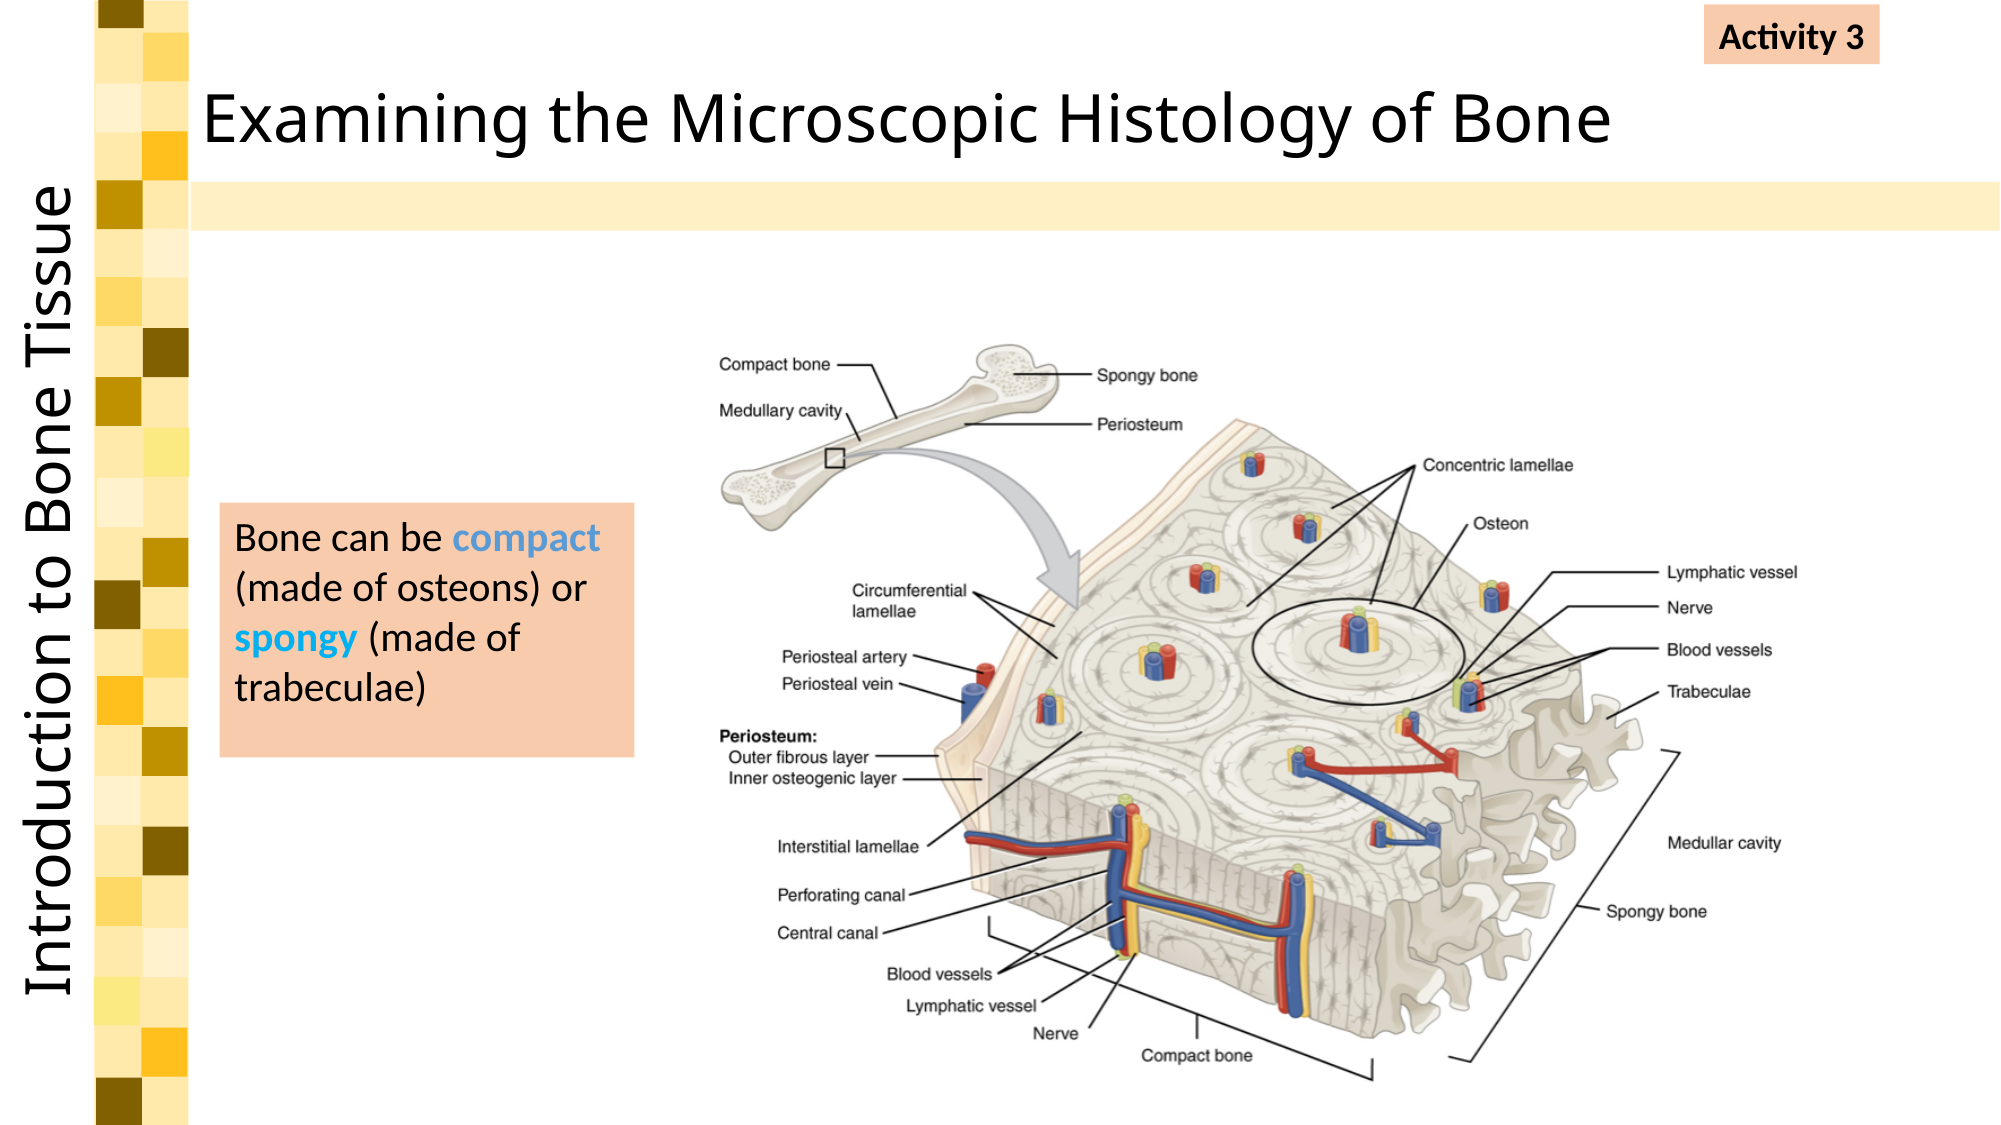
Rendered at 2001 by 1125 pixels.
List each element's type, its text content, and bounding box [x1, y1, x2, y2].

text_box Activity 3 [1704, 4, 1880, 65]
text_box [142, 32, 186, 82]
text_box [93, 0, 189, 579]
text_box [93, 775, 141, 826]
text_box [96, 179, 144, 230]
text_box [1964, 181, 2000, 232]
text_box [141, 628, 189, 679]
text_box [143, 427, 190, 478]
text_box [93, 976, 141, 1026]
picture [665, 309, 1886, 1119]
text_box [93, 579, 141, 630]
text_box [96, 477, 144, 528]
text_box [95, 1077, 143, 1125]
text_box [93, 630, 141, 775]
text_box [141, 130, 186, 181]
text_box [141, 228, 189, 279]
text_box [95, 83, 142, 133]
text_box [97, 0, 145, 29]
text_box [96, 675, 144, 726]
text_box [95, 276, 143, 327]
text_box [95, 376, 142, 427]
text_box [140, 1027, 188, 1078]
text_box Introduction to Bone Tissue [0, 28, 91, 1125]
title Examining the Microscopic Histology of Bone [186, 0, 1964, 243]
text_box [144, 679, 189, 726]
text_box [93, 777, 189, 1125]
text_box [141, 726, 189, 777]
text_box [95, 876, 143, 927]
text_box Bone can be compact (made of osteons) or spongy (made of trabeculae) [219, 502, 635, 758]
text_box [141, 588, 189, 628]
text_box [141, 826, 189, 876]
text_box [142, 927, 190, 978]
text_box [141, 537, 189, 588]
text_box [142, 327, 190, 378]
